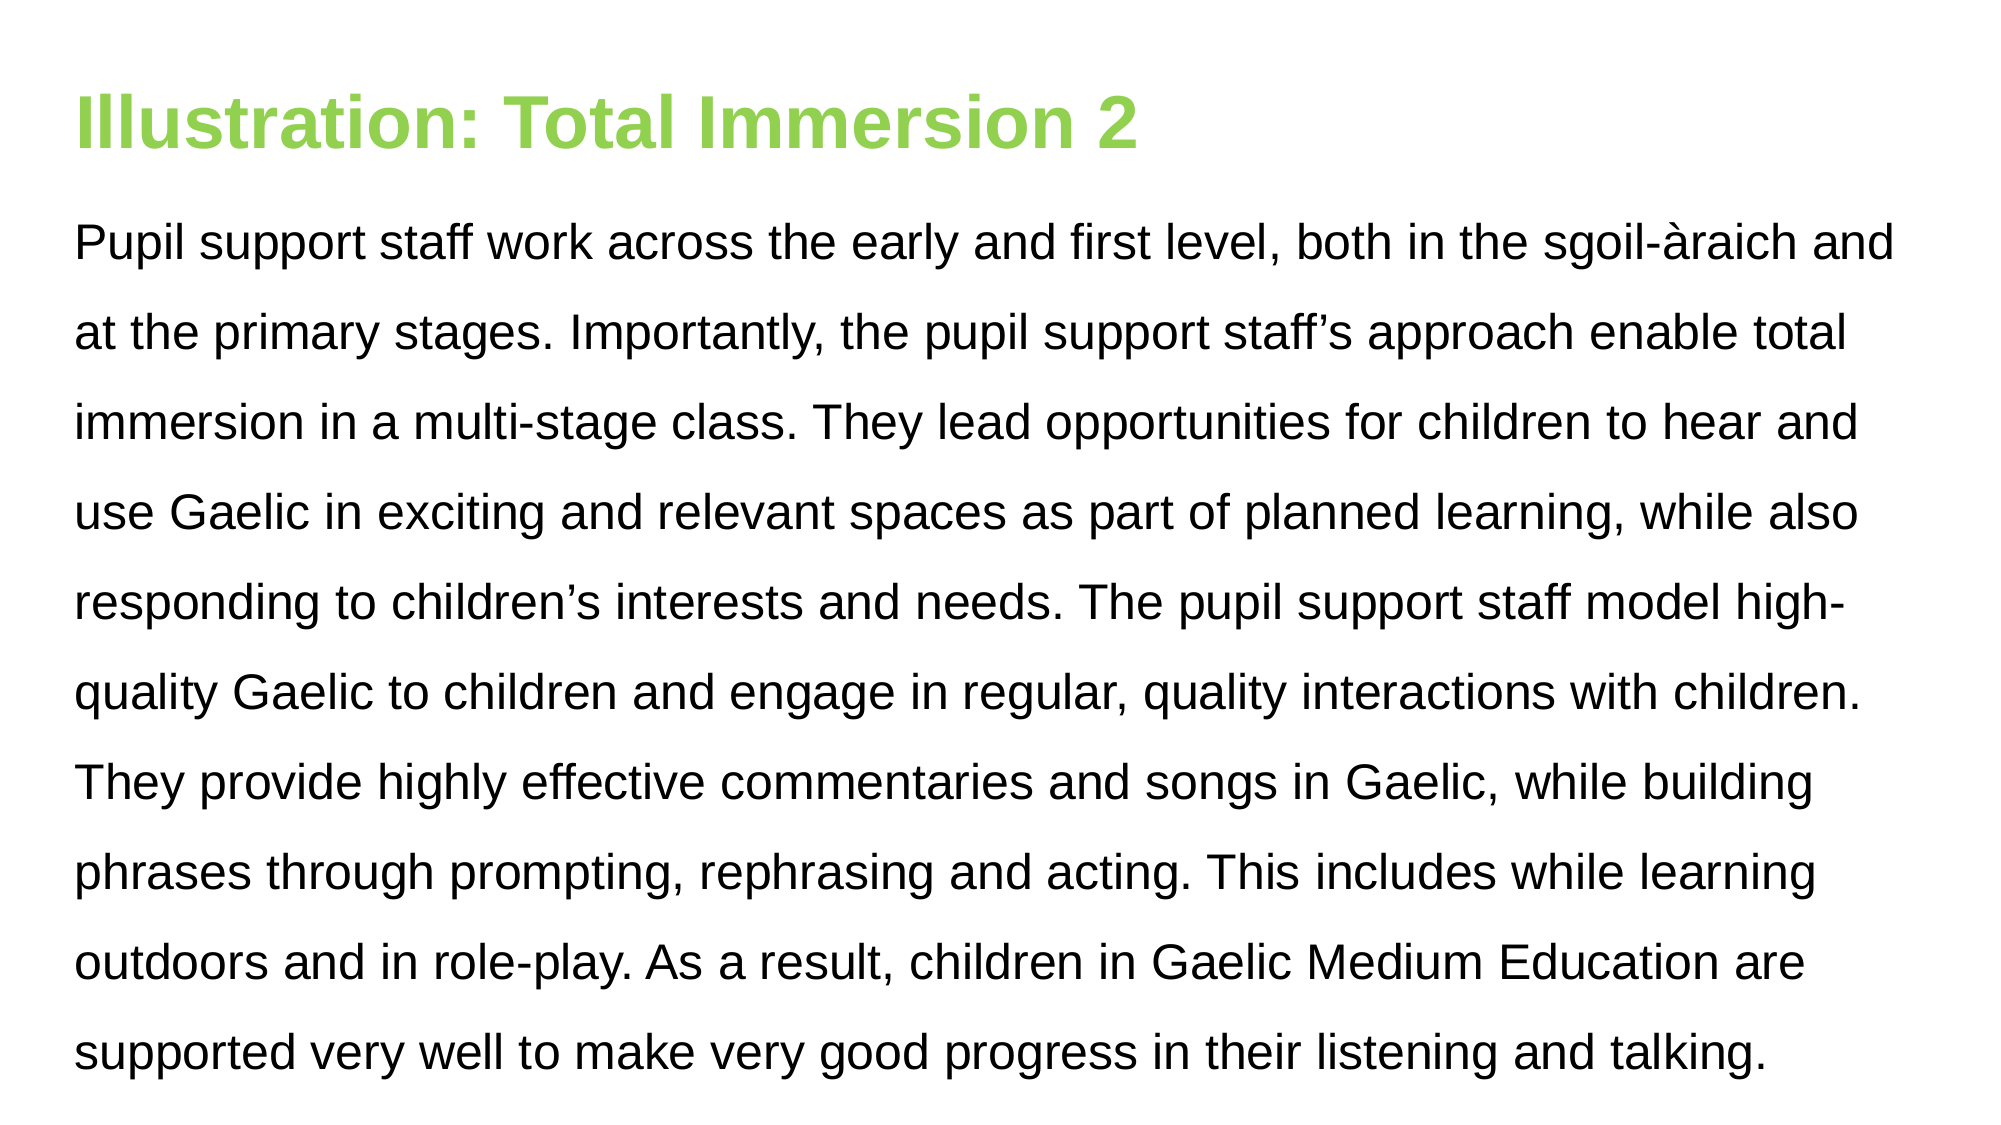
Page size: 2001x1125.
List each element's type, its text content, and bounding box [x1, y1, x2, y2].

text_box Pupil support staff work across the early and first level, both in the sgoil-àraich and at the primary stages. Importantly, the pupil support staff’s approach enable total immersion in a multi-stage class. They lead opportunities for children to hear and use Gaelic in exciting and relevant spaces as part of planned learning, while also responding to children’s interests and needs. The pupil support staff model high-quality Gaelic to children and engage in regular, quality interactions with children. They provide highly effective commentaries and songs in Gaelic, while building phrases through prompting, rephrasing and acting. This includes while learning outdoors and in role-play. As a result, children in Gaelic Medium Education are supported very well to make very good progress in their listening and talking. [60, 171, 1964, 1087]
title Illustration: Total Immersion 2 [60, 65, 1805, 171]
